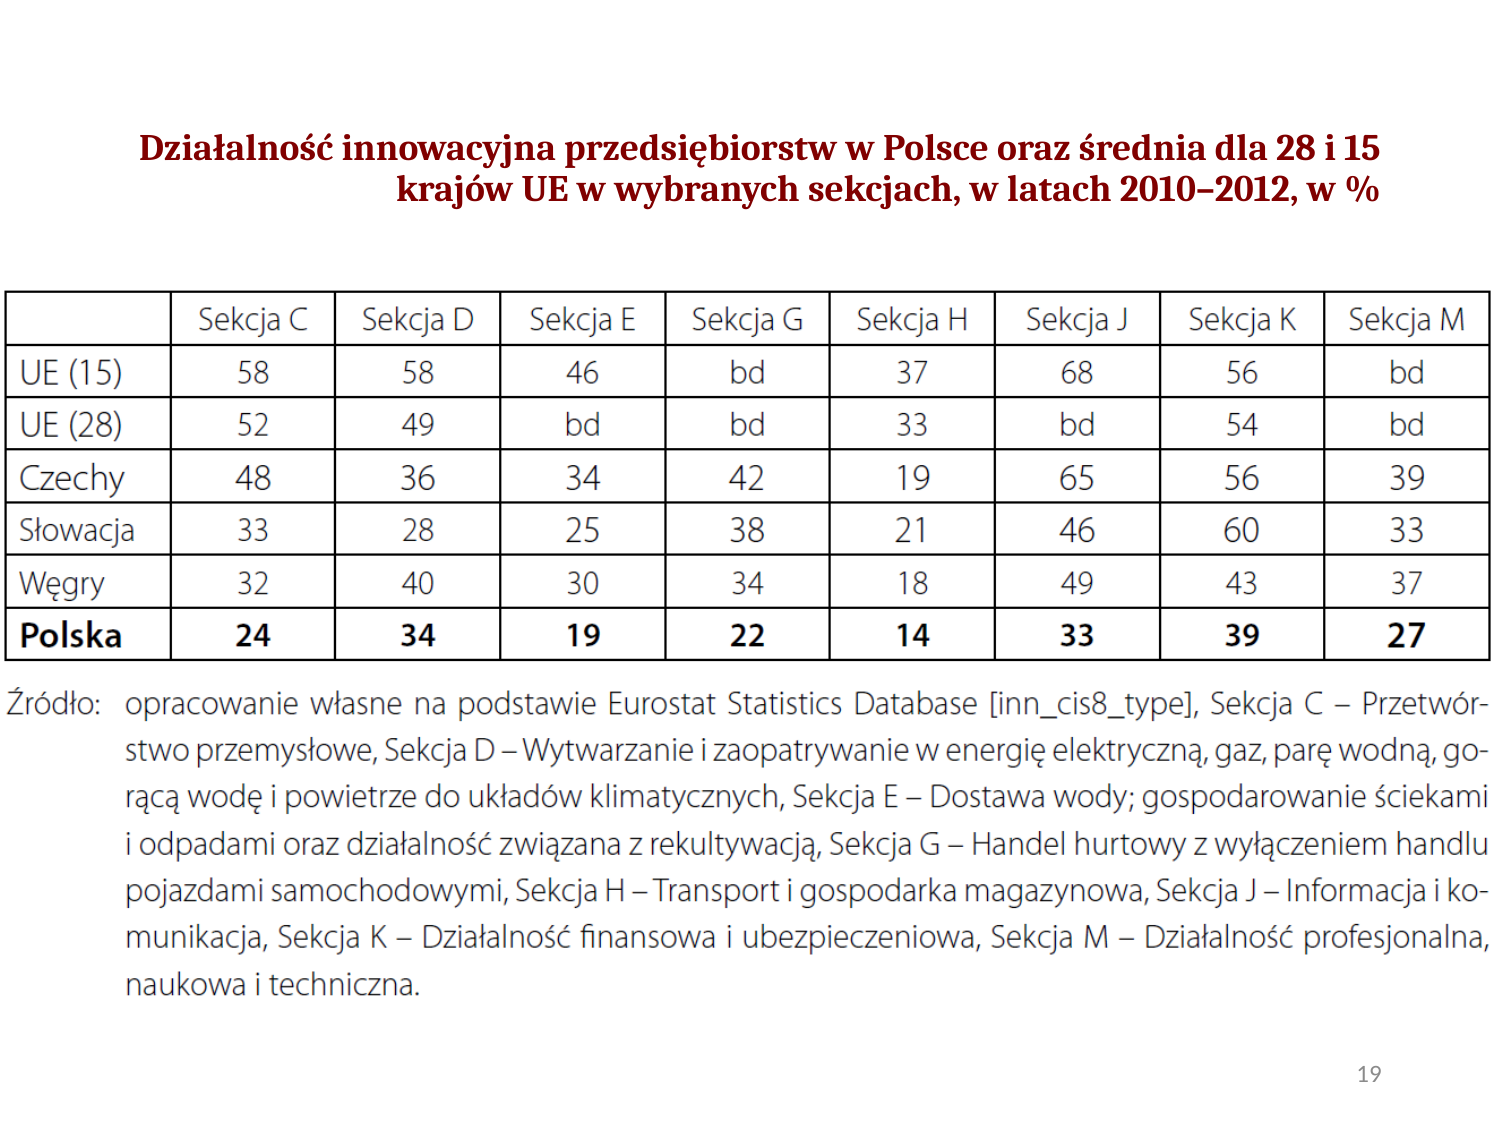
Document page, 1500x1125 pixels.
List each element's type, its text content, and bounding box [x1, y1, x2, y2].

title Działalność innowacyjna przedsiębiorstw w Polsce oraz średnia dla 28 i 15 krajów UE w wybranych sekcjach, w latach 2010–2012, w % [103, 59, 1397, 278]
picture [0, 285, 1500, 1000]
slide_number 19 [1059, 1042, 1397, 1103]
